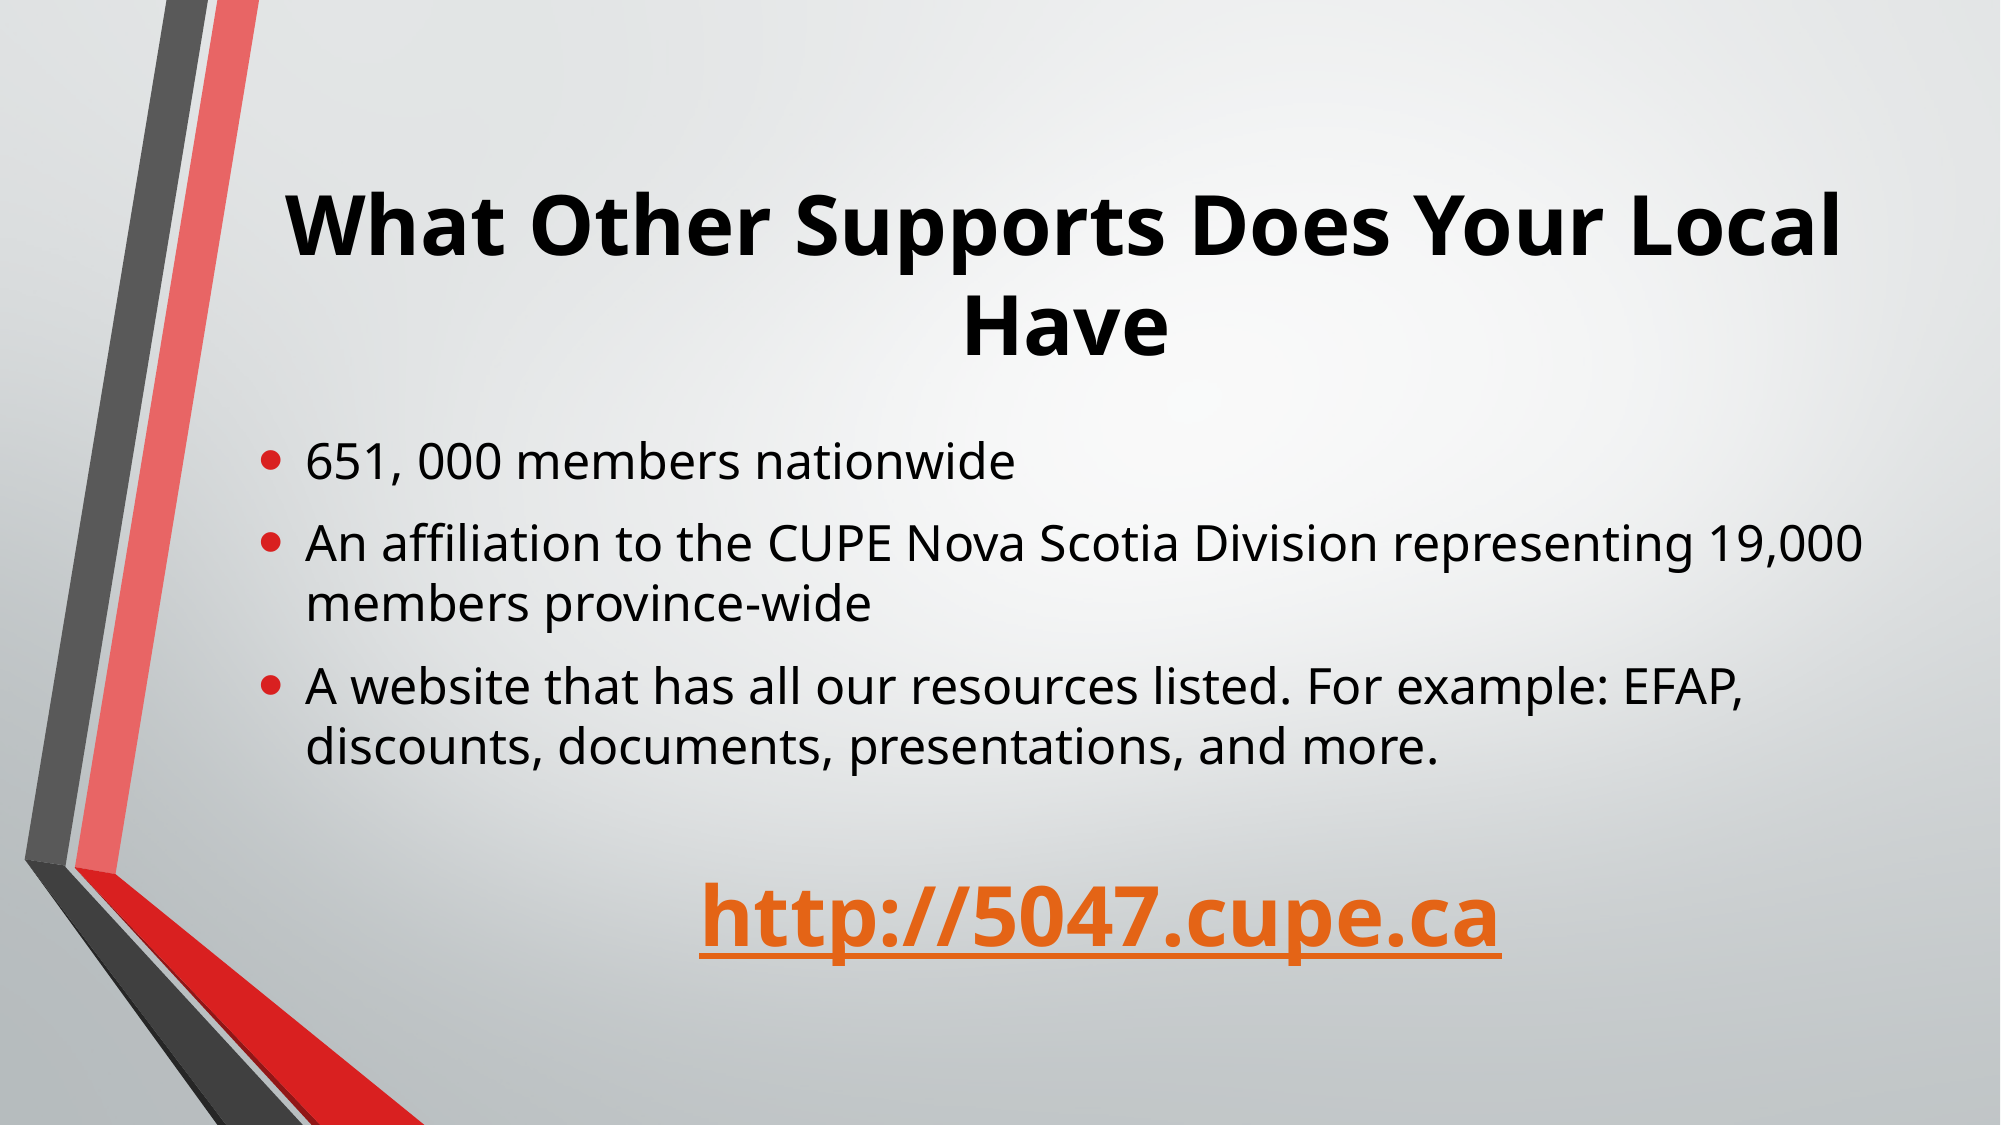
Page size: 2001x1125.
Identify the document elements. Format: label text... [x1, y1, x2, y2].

list 651, 000 members nationwide An affiliation to the CUPE Nova Scotia Division representing 19,000 members province-wide A website that has all our resources listed. For example: EFAP, discounts, documents, presentations, and more. http://5047.cupe.ca [243, 415, 1887, 990]
title What Other Supports Does Your Local Have [243, 128, 1887, 415]
